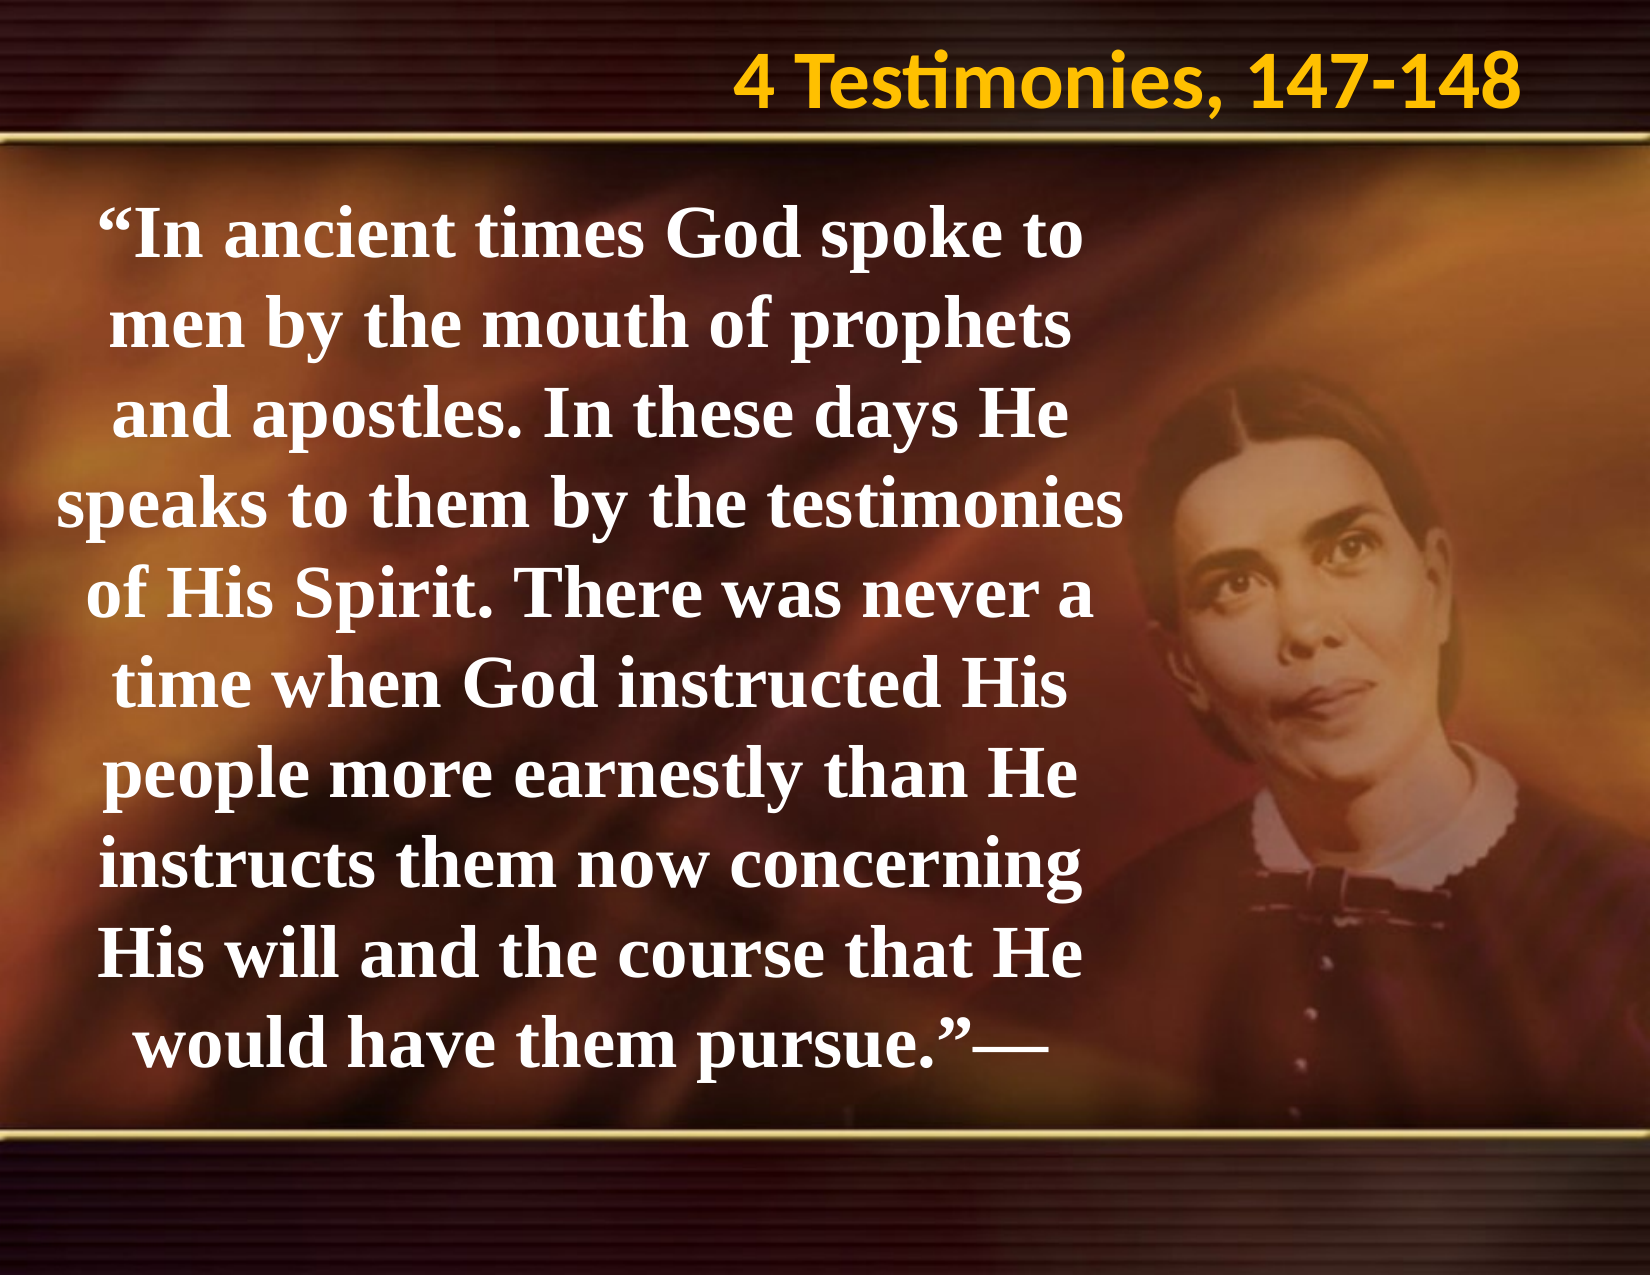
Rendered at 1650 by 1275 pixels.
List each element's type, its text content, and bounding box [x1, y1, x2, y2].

text_box 4 Testimonies, 147-148 [718, 17, 1540, 133]
text_box “In ancient times God spoke to men by the mouth of prophets and apostles. In these days He speaks to them by the testimonies of His Spirit. There was never a time when God instructed His people more earnestly than He instructs them now concerning His will and the course that He would have them pursue.”— [41, 175, 1141, 1091]
picture [0, 0, 1650, 1275]
